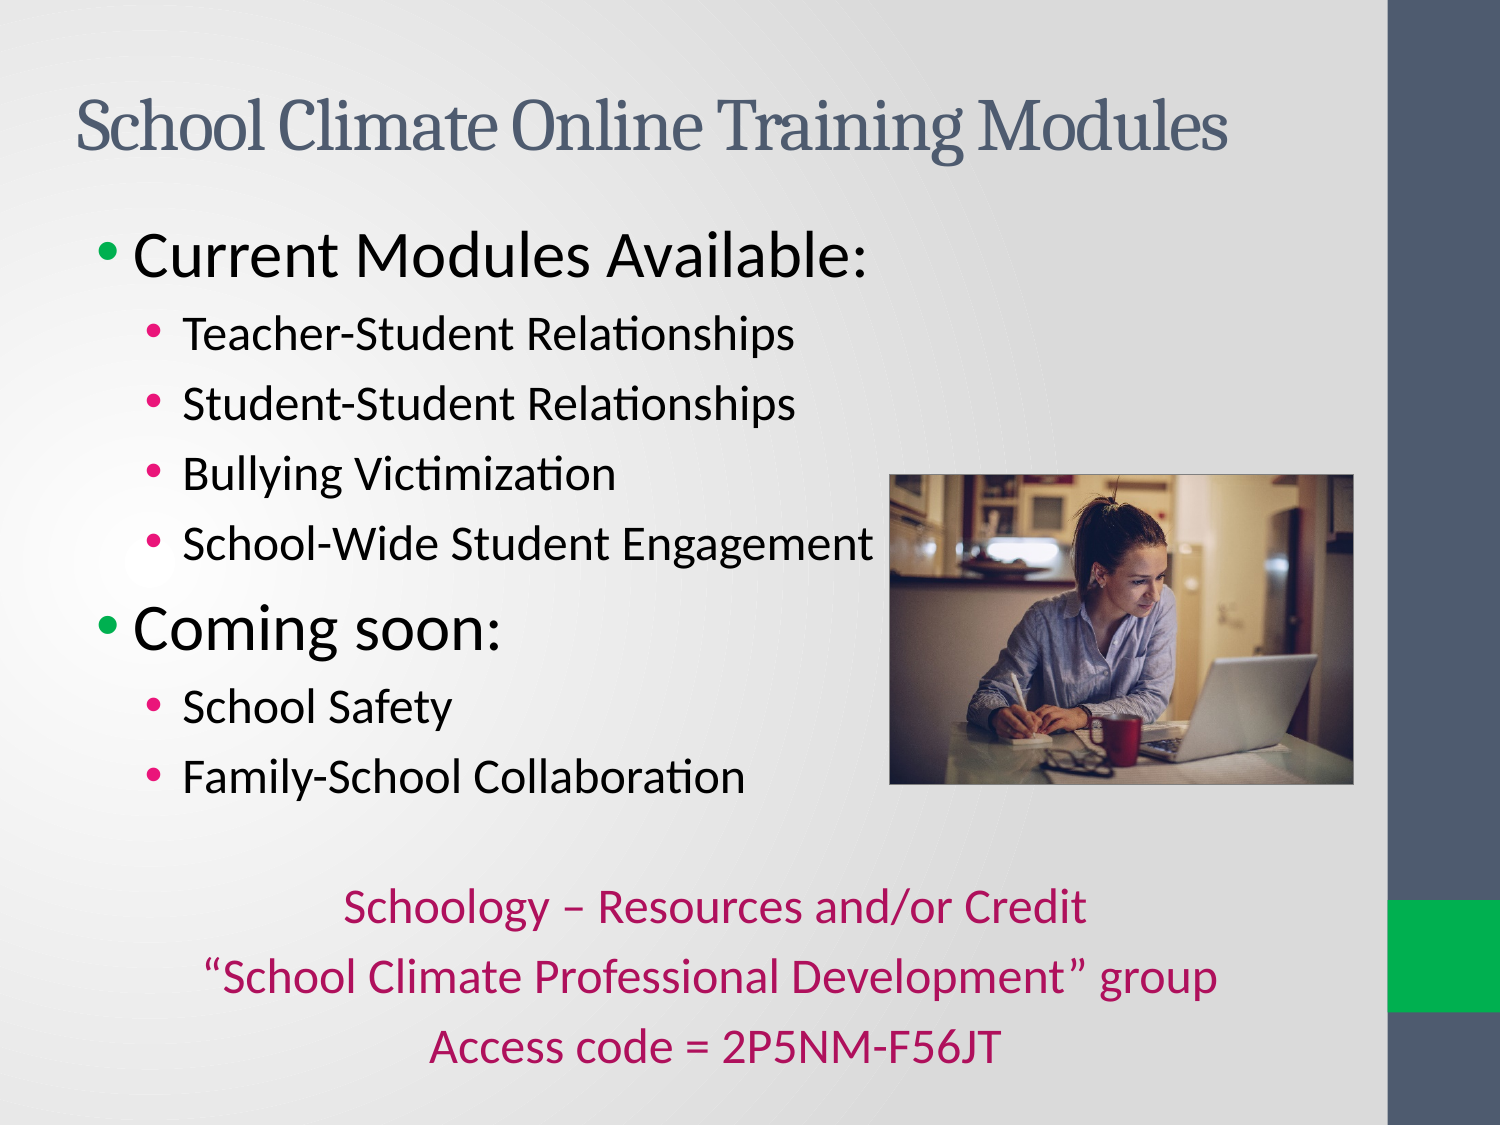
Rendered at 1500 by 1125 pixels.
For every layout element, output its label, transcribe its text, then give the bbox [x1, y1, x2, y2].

list Current Modules Available: Teacher-Student Relationships Student-Student Relationships Bullying Victimization School-Wide Student Engagement Coming soon: School Safety Family-School Collaboration Schoology – Resources and/or Credit “School Climate Professional Development” group Access code = 2P5NM-F56JT [62, 203, 1350, 1104]
title School Climate Online Training Modules [62, 50, 1373, 191]
picture [888, 474, 1354, 785]
